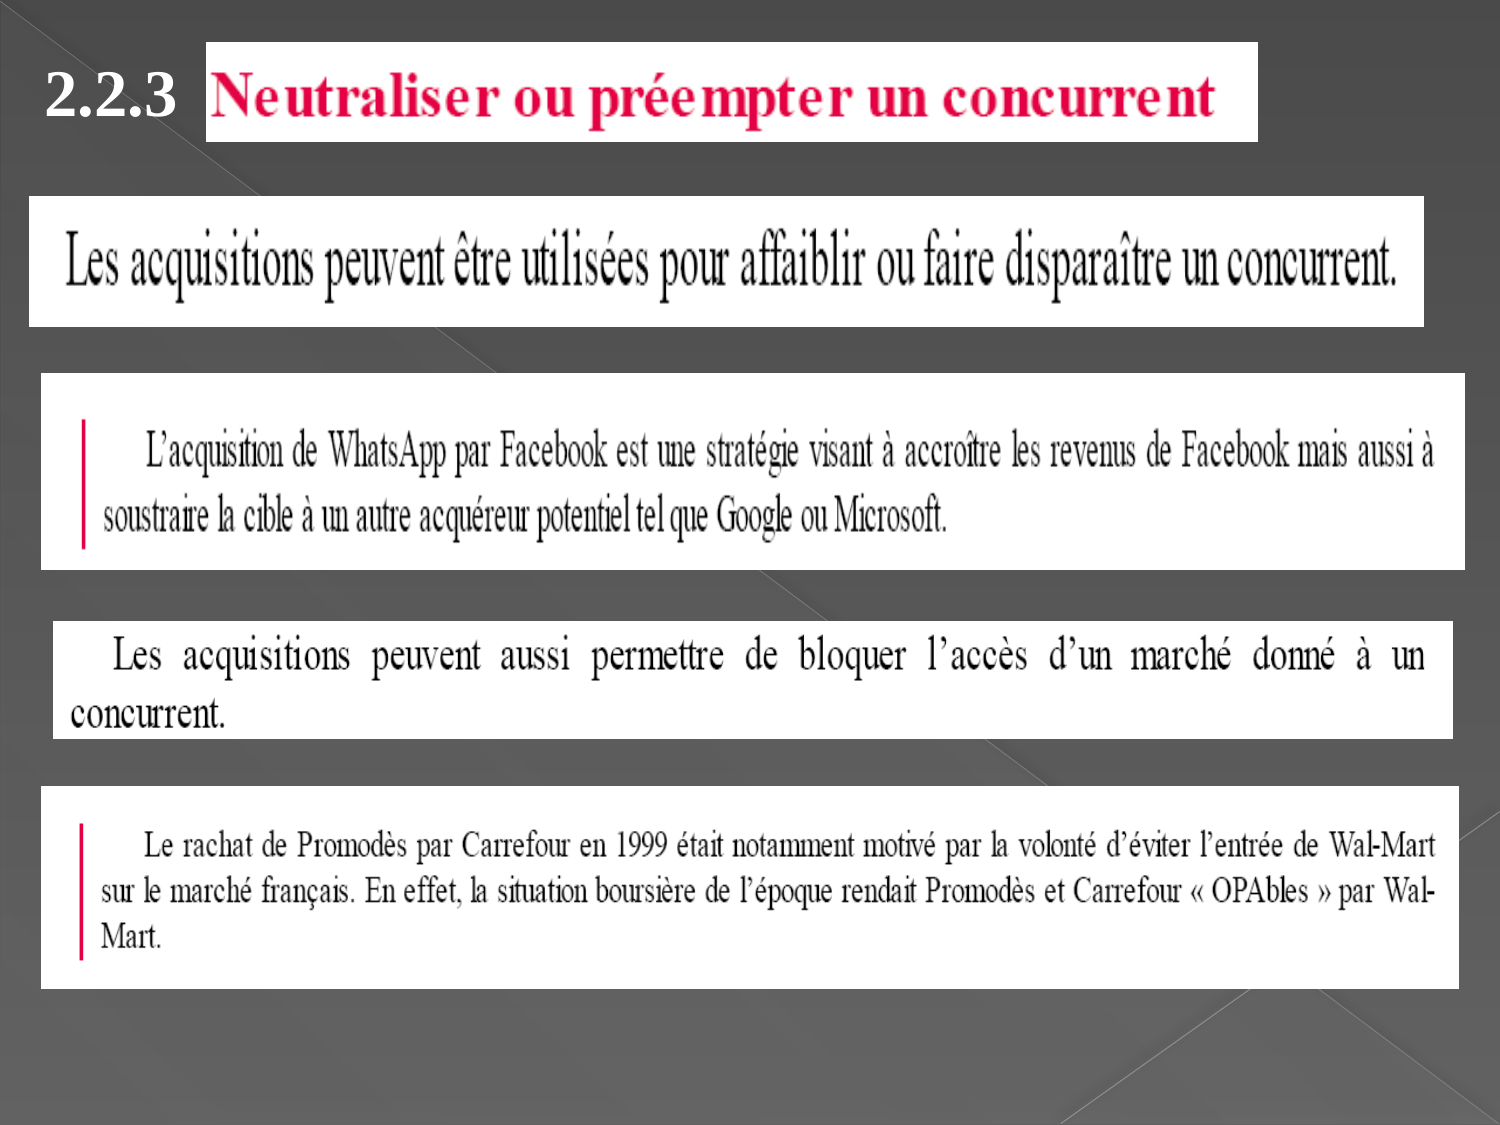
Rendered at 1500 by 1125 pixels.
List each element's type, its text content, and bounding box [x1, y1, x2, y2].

picture [41, 786, 1459, 989]
picture [29, 195, 1424, 327]
picture [41, 373, 1465, 571]
picture [52, 621, 1453, 739]
picture [206, 42, 1259, 142]
text_box 2.2.3 [29, 42, 195, 138]
